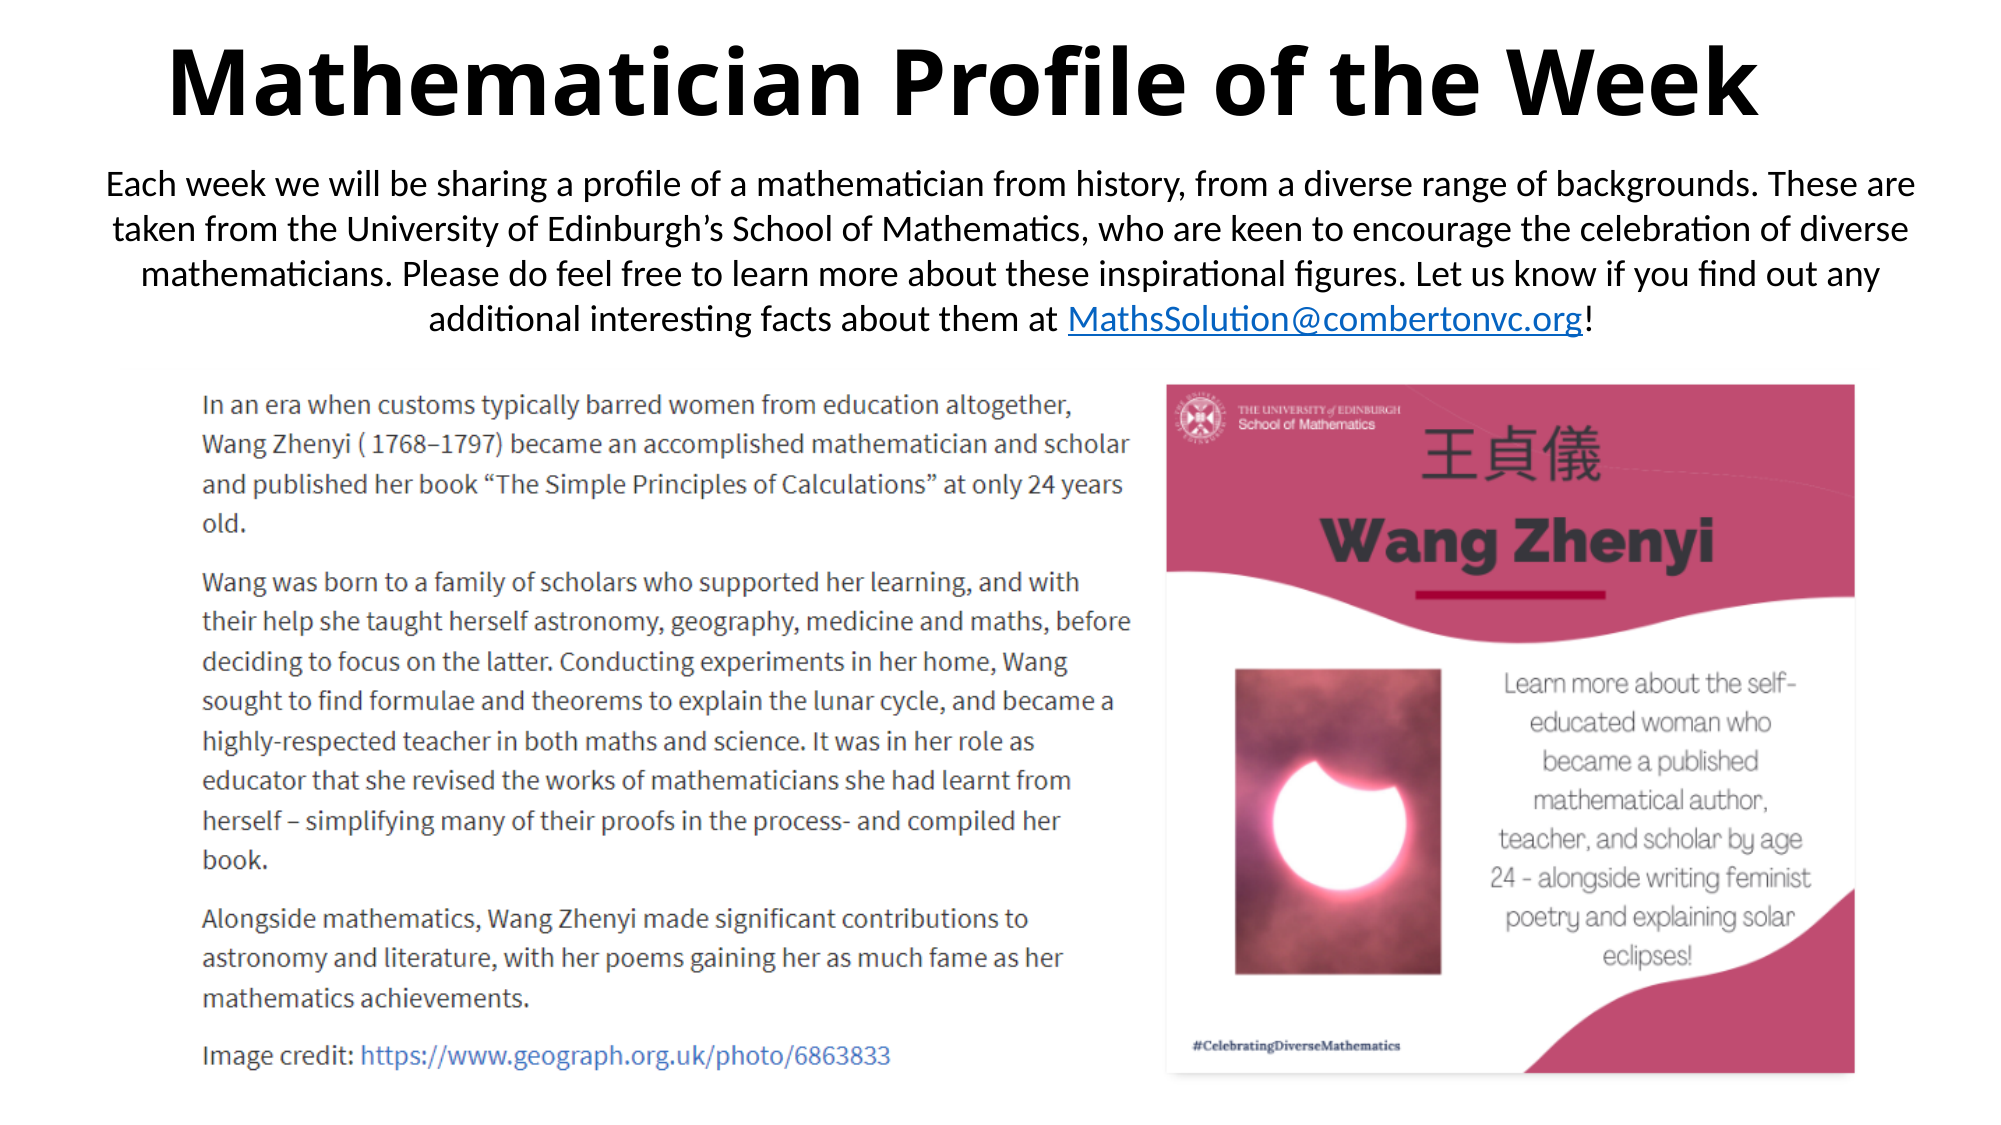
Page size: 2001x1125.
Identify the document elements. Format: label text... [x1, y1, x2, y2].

picture [120, 368, 1880, 1090]
text_box Each week we will be sharing a profile of a mathematician from history, from a diverse range of backgrounds. These are taken from the University of Edinburgh’s School of Mathematics, who are keen to encourage the celebration of diverse mathematicians. Please do feel free to learn more about these inspirational figures. Let us know if you find out any additional interesting facts about them at MathsSolution@combertonvc.org! [80, 151, 1943, 346]
title Mathematician Profile of the Week [100, 0, 1826, 151]
